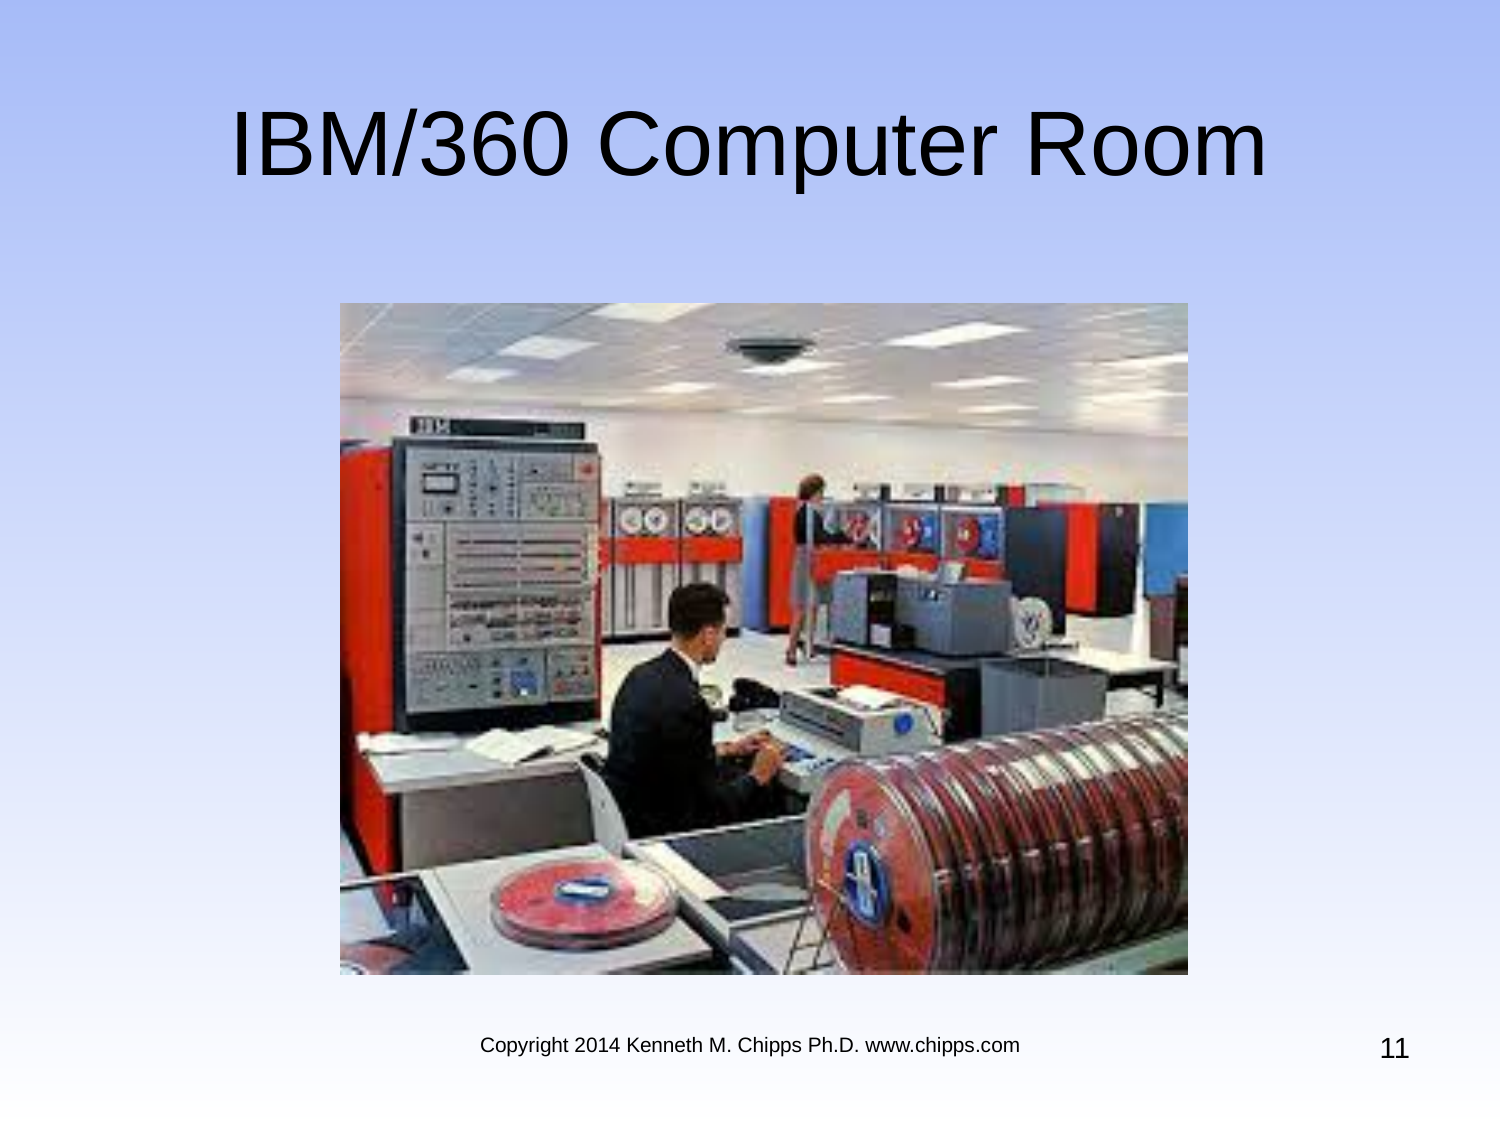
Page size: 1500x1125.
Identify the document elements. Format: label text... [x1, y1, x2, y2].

title IBM/360 Computer Room [74, 44, 1426, 233]
slide_number 11 [1074, 1021, 1426, 1101]
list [340, 302, 1188, 976]
footer Copyright 2014 Kenneth M. Chipps Ph.D. www.chipps.com [449, 1024, 1051, 1103]
